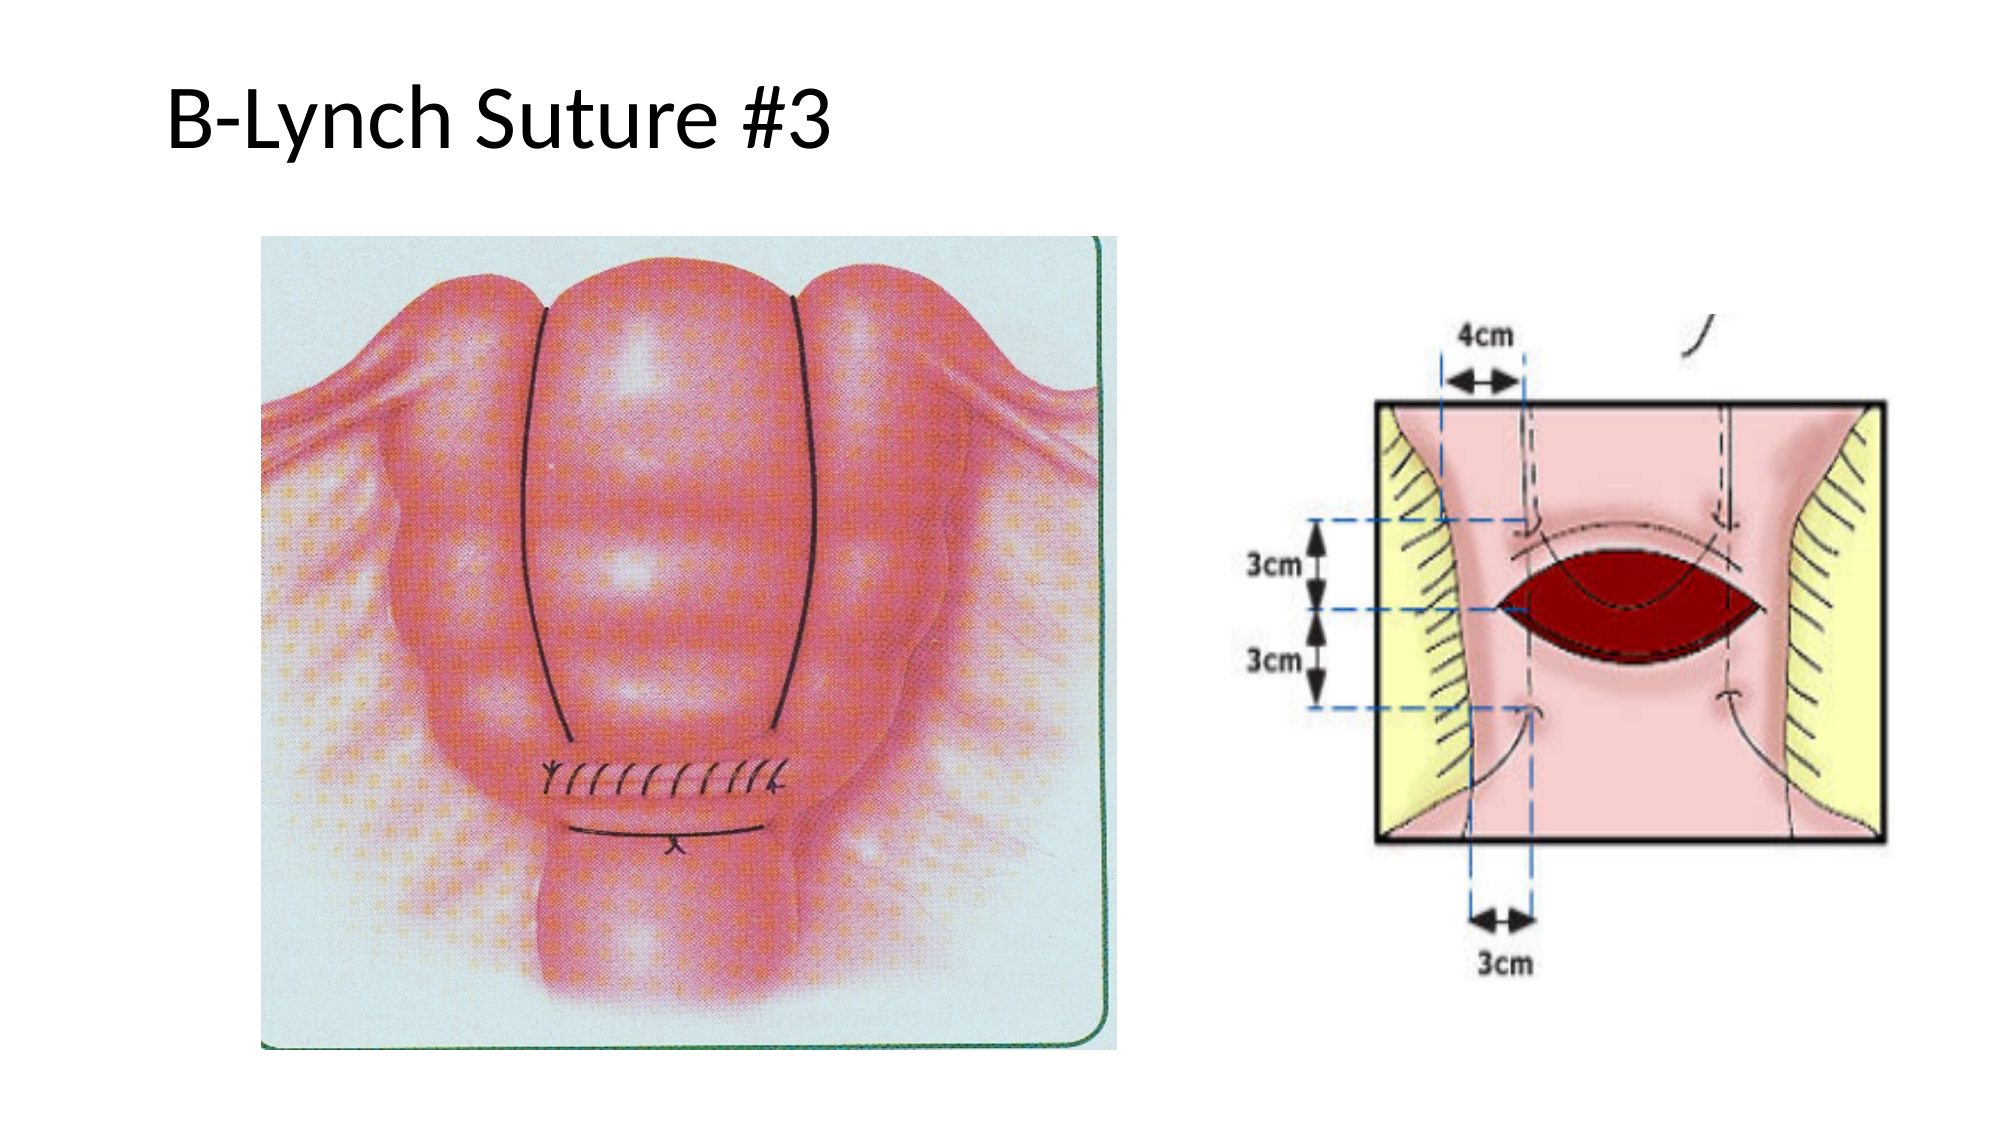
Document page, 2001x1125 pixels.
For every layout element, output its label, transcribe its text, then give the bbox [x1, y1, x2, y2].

picture [261, 236, 1117, 1050]
picture [1204, 314, 1955, 981]
title B-Lynch Suture #3 [150, 50, 1850, 188]
